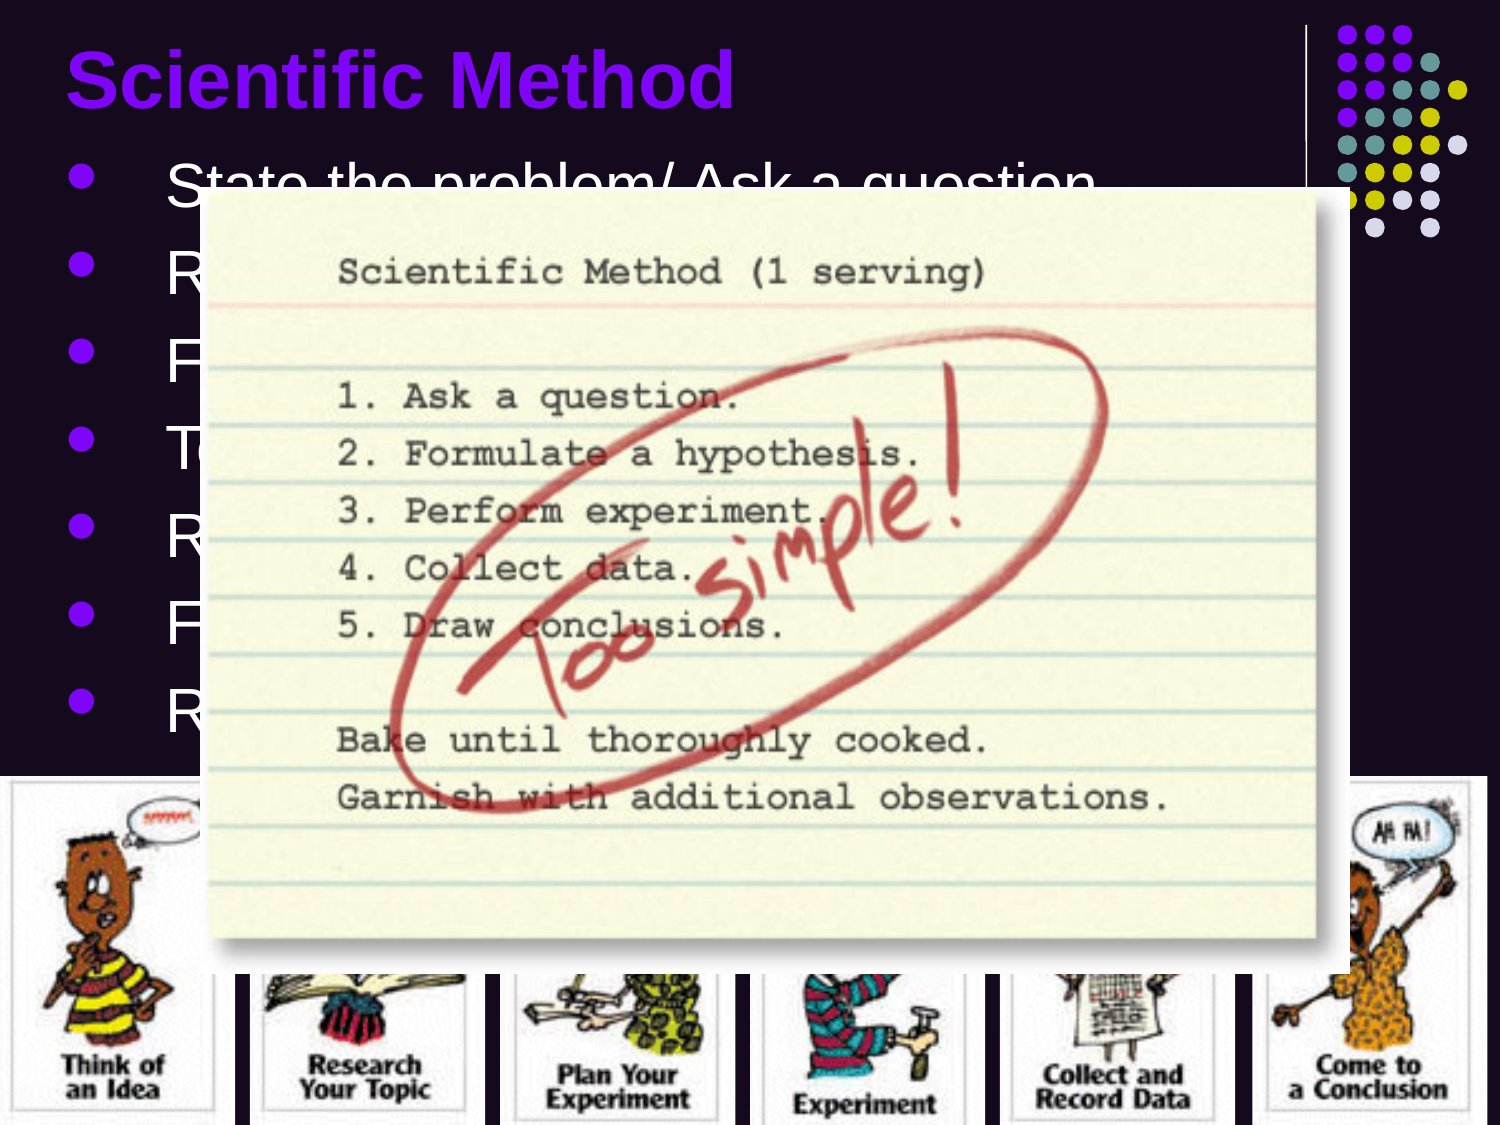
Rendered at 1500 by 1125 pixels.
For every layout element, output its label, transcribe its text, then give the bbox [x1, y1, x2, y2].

list State the problem/ Ask a question Research the problem Form a hypothesis Test the hypothesis (experiment) Record Data/ Analyze Data Form a conclusion Repeat experiment. [49, 137, 1401, 775]
title Scientific Method [49, 0, 1288, 133]
picture [0, 187, 1488, 1125]
